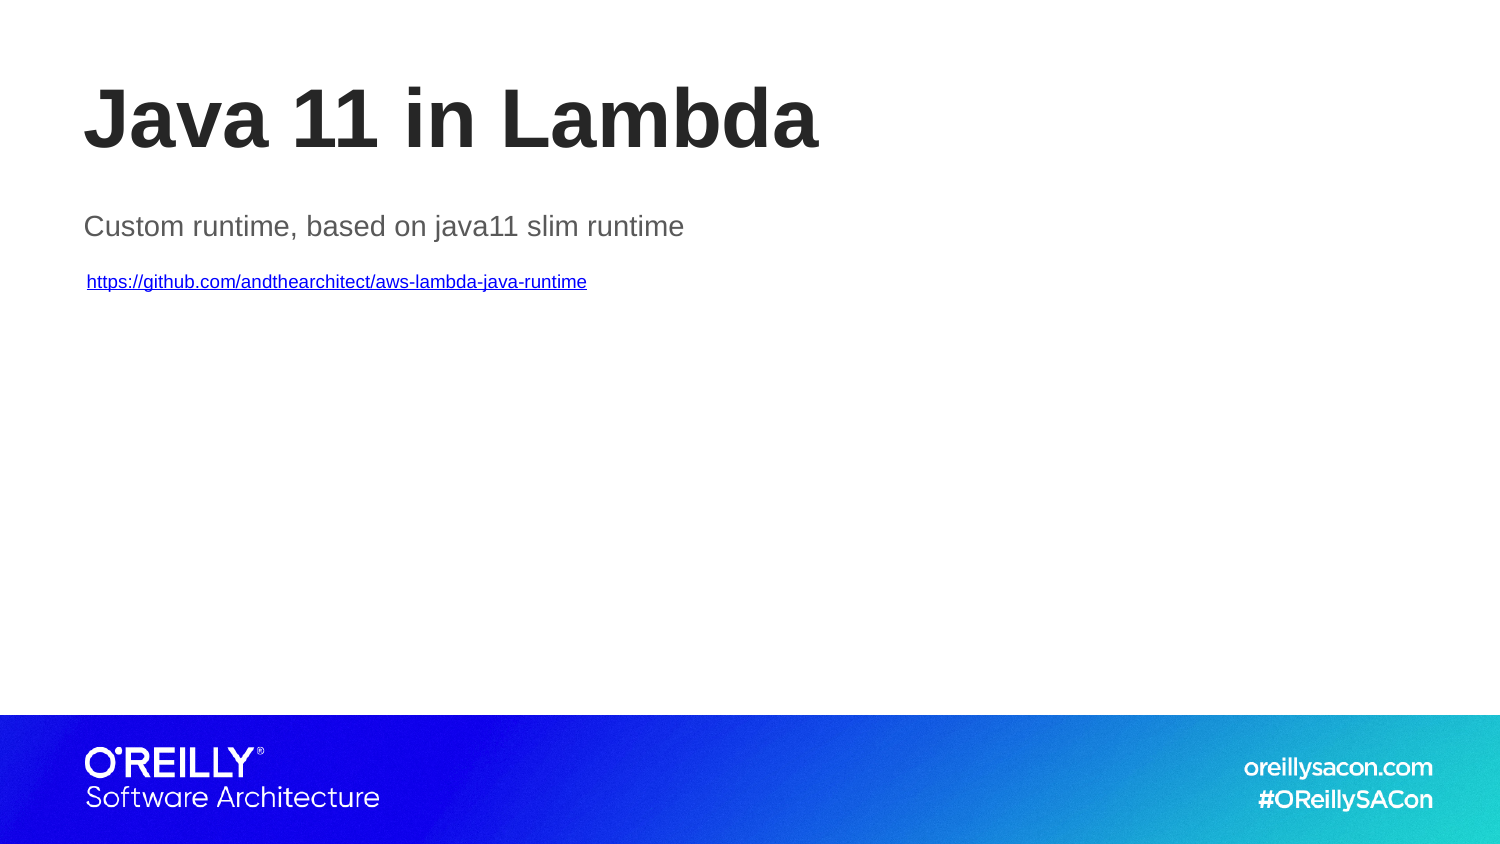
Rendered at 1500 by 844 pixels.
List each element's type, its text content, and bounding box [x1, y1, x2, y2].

title Java 11 in Lambda [83, 68, 1429, 172]
list Custom runtime, based on java11 slim runtime [83, 182, 1429, 687]
picture [0, 0, 1500, 844]
text_box https://github.com/andthearchitect/aws-lambda-java-runtime [71, 262, 682, 300]
